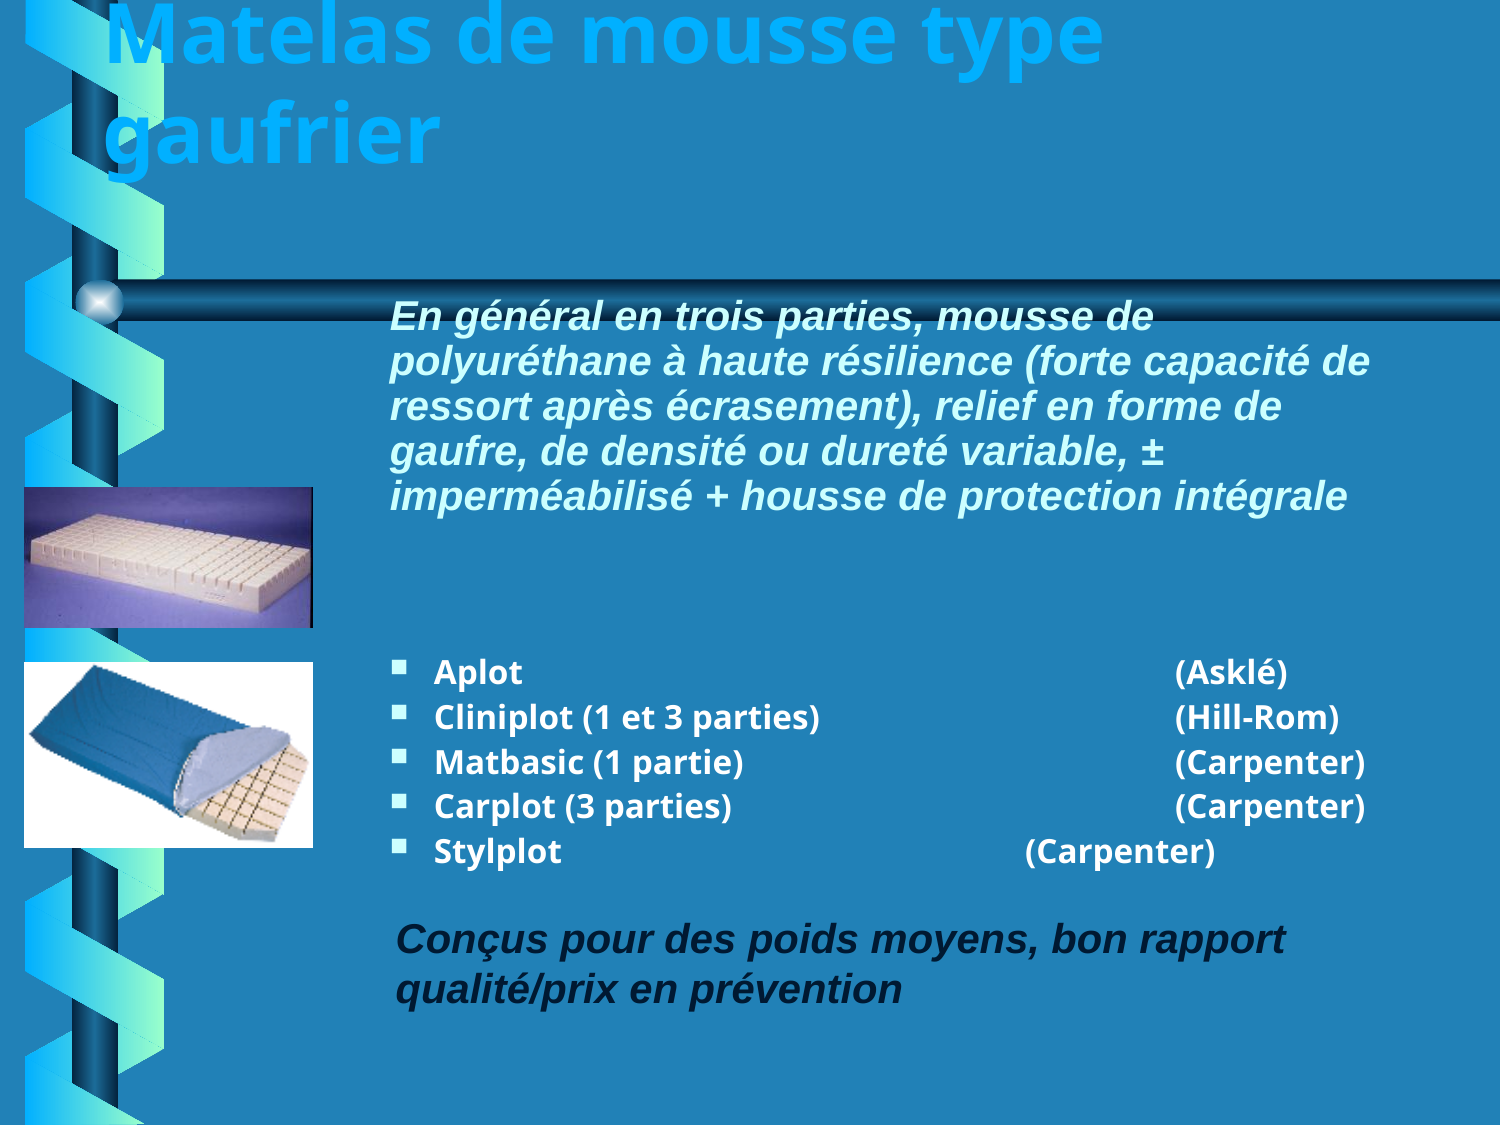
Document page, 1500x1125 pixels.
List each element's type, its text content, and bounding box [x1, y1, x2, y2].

text_box Conçus pour des poids moyens, bon rapport qualité/prix en prévention [380, 904, 1500, 1020]
picture [24, 487, 313, 629]
text_box Aplot (Asklé) Cliniplot (1 et 3 parties) (Hill-Rom) Matbasic (1 partie) (Carpenter) Carplot (3 parties) (Carpenter) Stylplot (Carpenter) [374, 624, 1425, 921]
text_box En général en trois parties, mousse de polyuréthane à haute résilience (forte capacité de ressort après écrasement), relief en forme de gaufre, de densité ou dureté variable, ± imperméabilisé + housse de protection intégrale [374, 287, 1437, 527]
text_box Matelas de mousse type gaufrier [87, 62, 1425, 188]
picture [24, 662, 313, 848]
